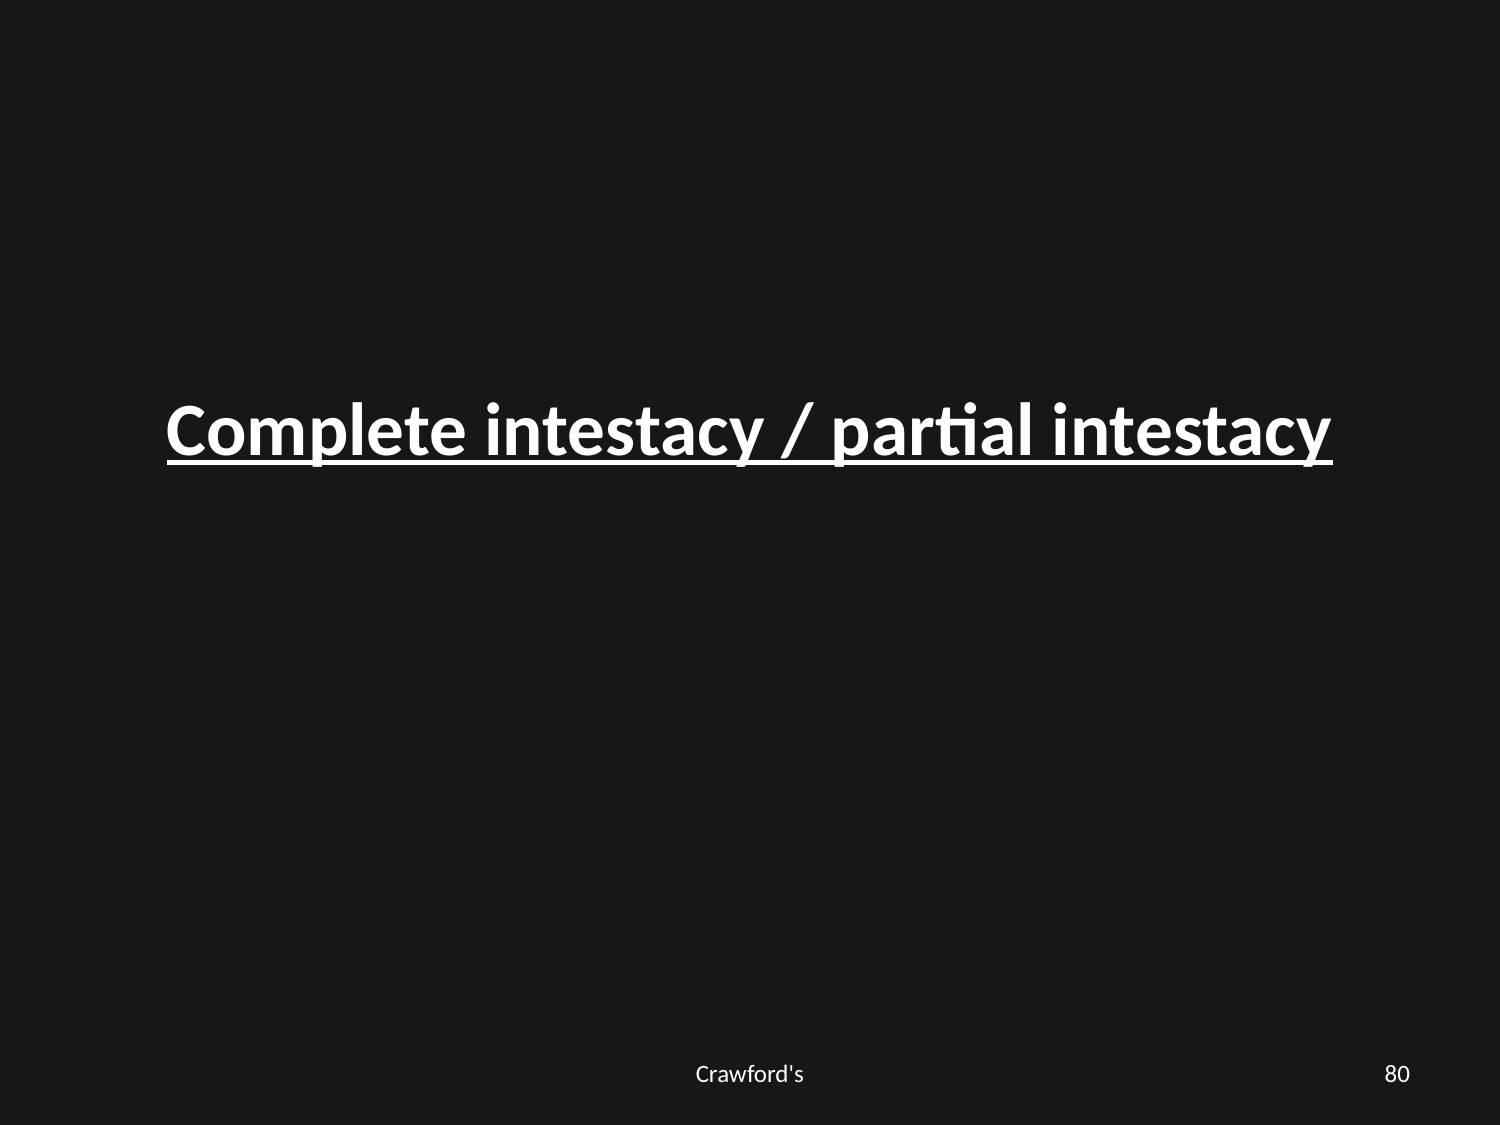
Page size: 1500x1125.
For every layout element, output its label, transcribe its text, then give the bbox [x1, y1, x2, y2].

title Complete intestacy / partial intestacy [112, 349, 1388, 591]
footer Crawford's [512, 1042, 988, 1103]
slide_number 80 [1074, 1042, 1425, 1103]
